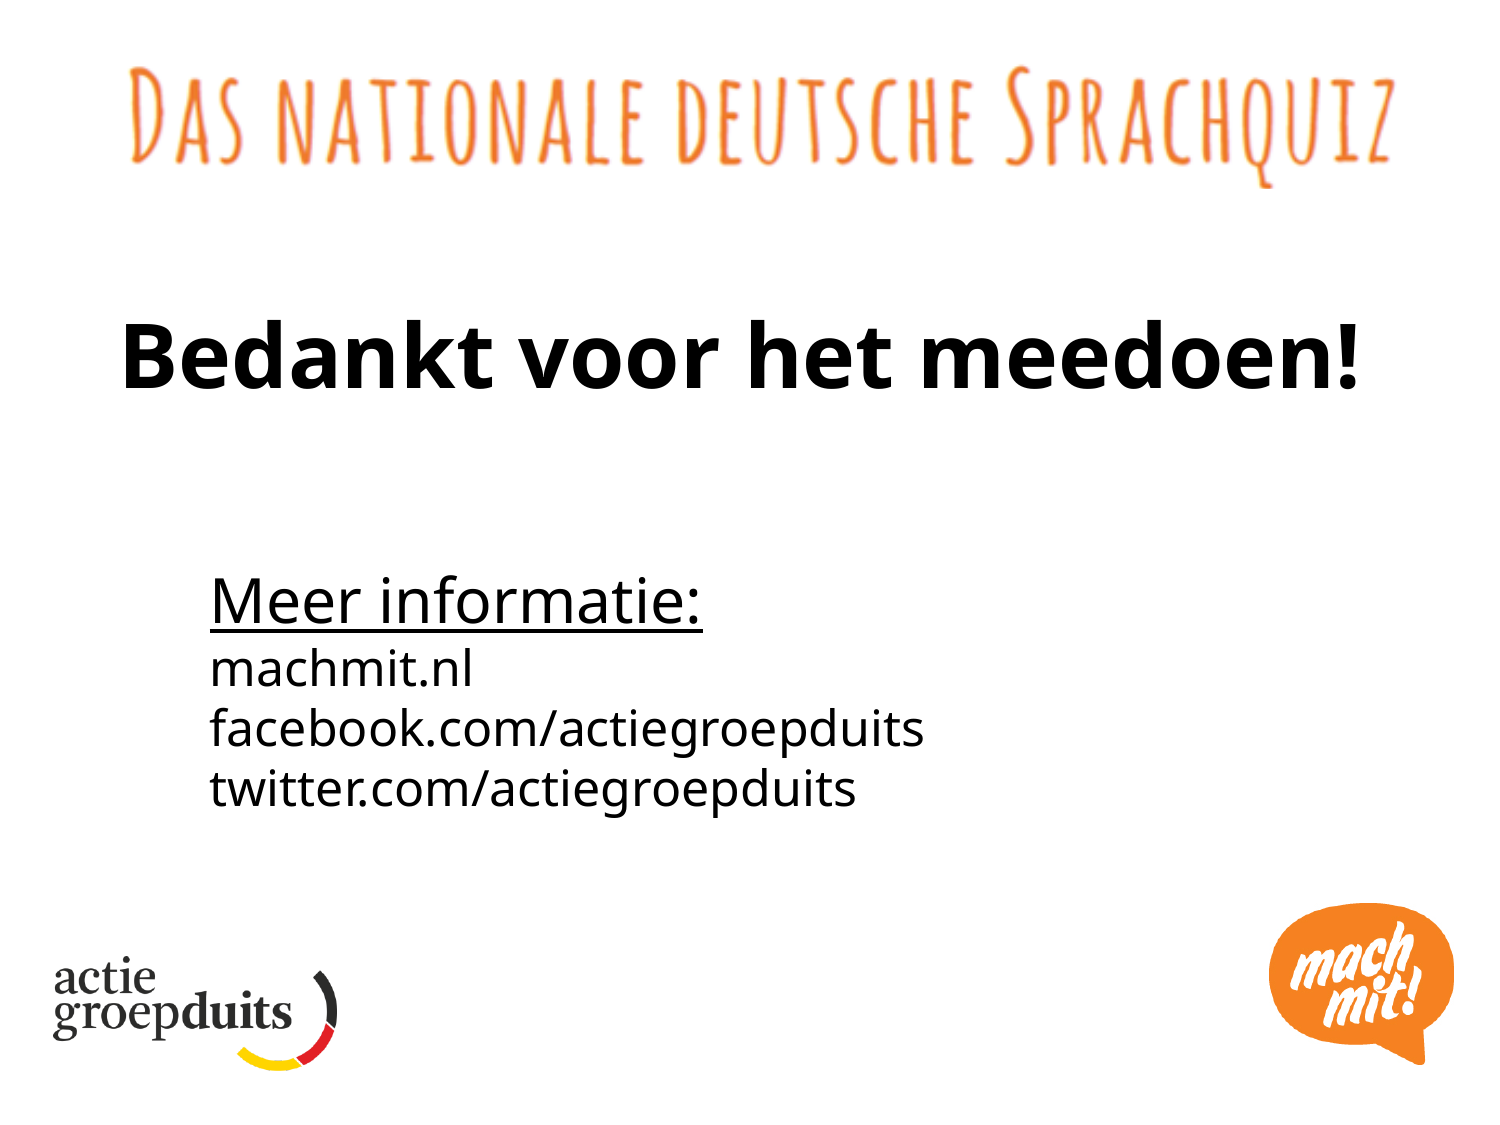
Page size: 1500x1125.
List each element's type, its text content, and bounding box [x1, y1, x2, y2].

picture [68, 39, 1452, 189]
picture [1269, 902, 1455, 1066]
text_box Bedankt voor het meedoen! [103, 291, 1377, 515]
picture [52, 955, 337, 1071]
text_box Meer informatie: machmit.nl facebook.com/actiegroepduits twitter.com/actiegroepduits [194, 516, 1076, 824]
